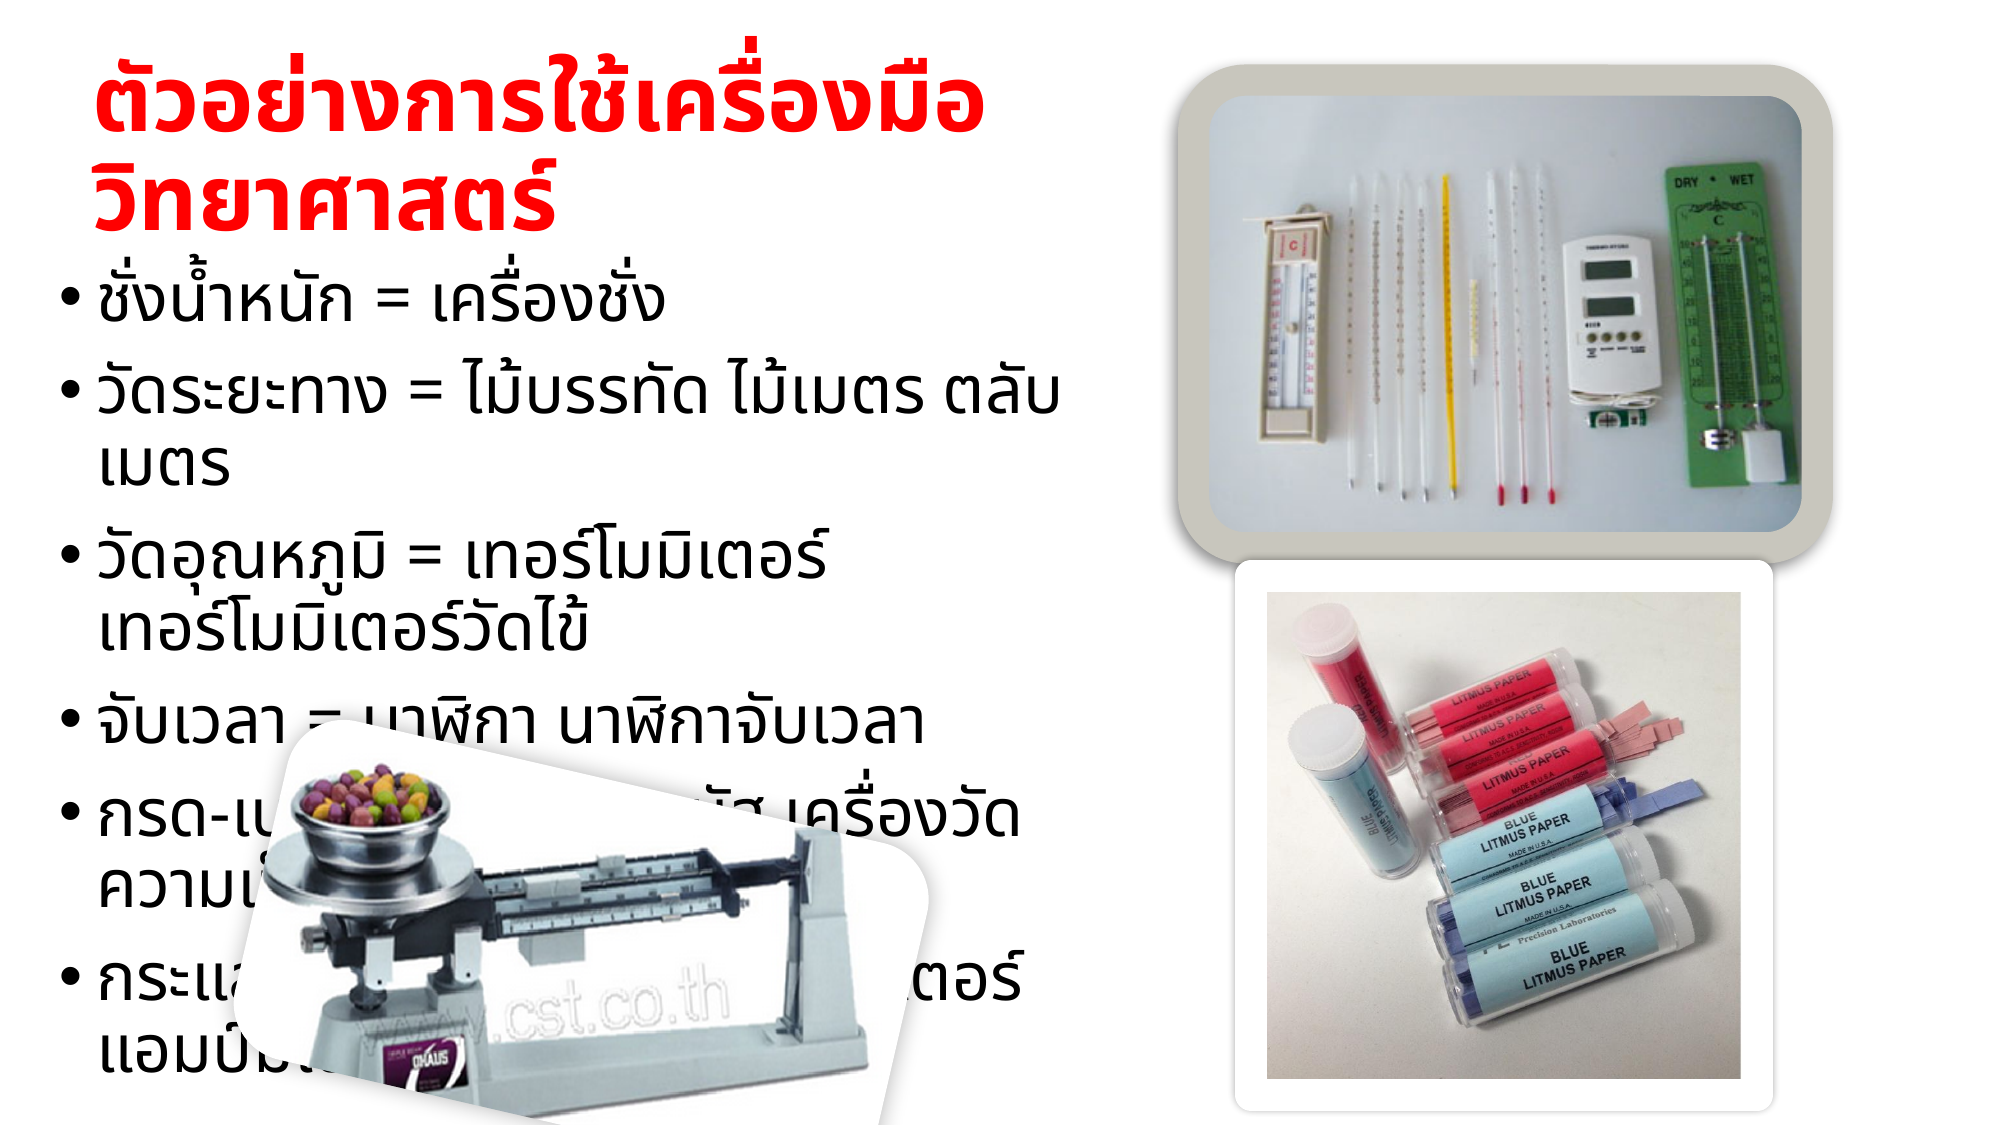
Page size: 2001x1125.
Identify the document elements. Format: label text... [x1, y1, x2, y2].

title ตัวอย่างการใช้เครื่องมือวิทยาศาสตร์ [77, 42, 1138, 260]
picture [1266, 591, 1742, 1080]
picture [233, 719, 929, 1125]
list ชั่งน้ำหนัก = เครื่องชั่ง วัดระยะทาง = ไม้บรรทัด ไม้เมตร ตลับเมตร วัดอุณหภูมิ = เทอร์โมมิเตอร์ เทอร์โมมิเตอร์วัดไข้ จับเวลา = นาฬิกา นาฬิกาจับเวลา กรด-เบส = กระดาษลิตมัส เครื่องวัดความเป็นกรด - เบส กระแสไฟฟ้า = โวลมิเตอร์ วัตมิเตอร์ แอมป์มิเตอร์ [43, 256, 1119, 836]
picture [1193, 80, 1818, 548]
